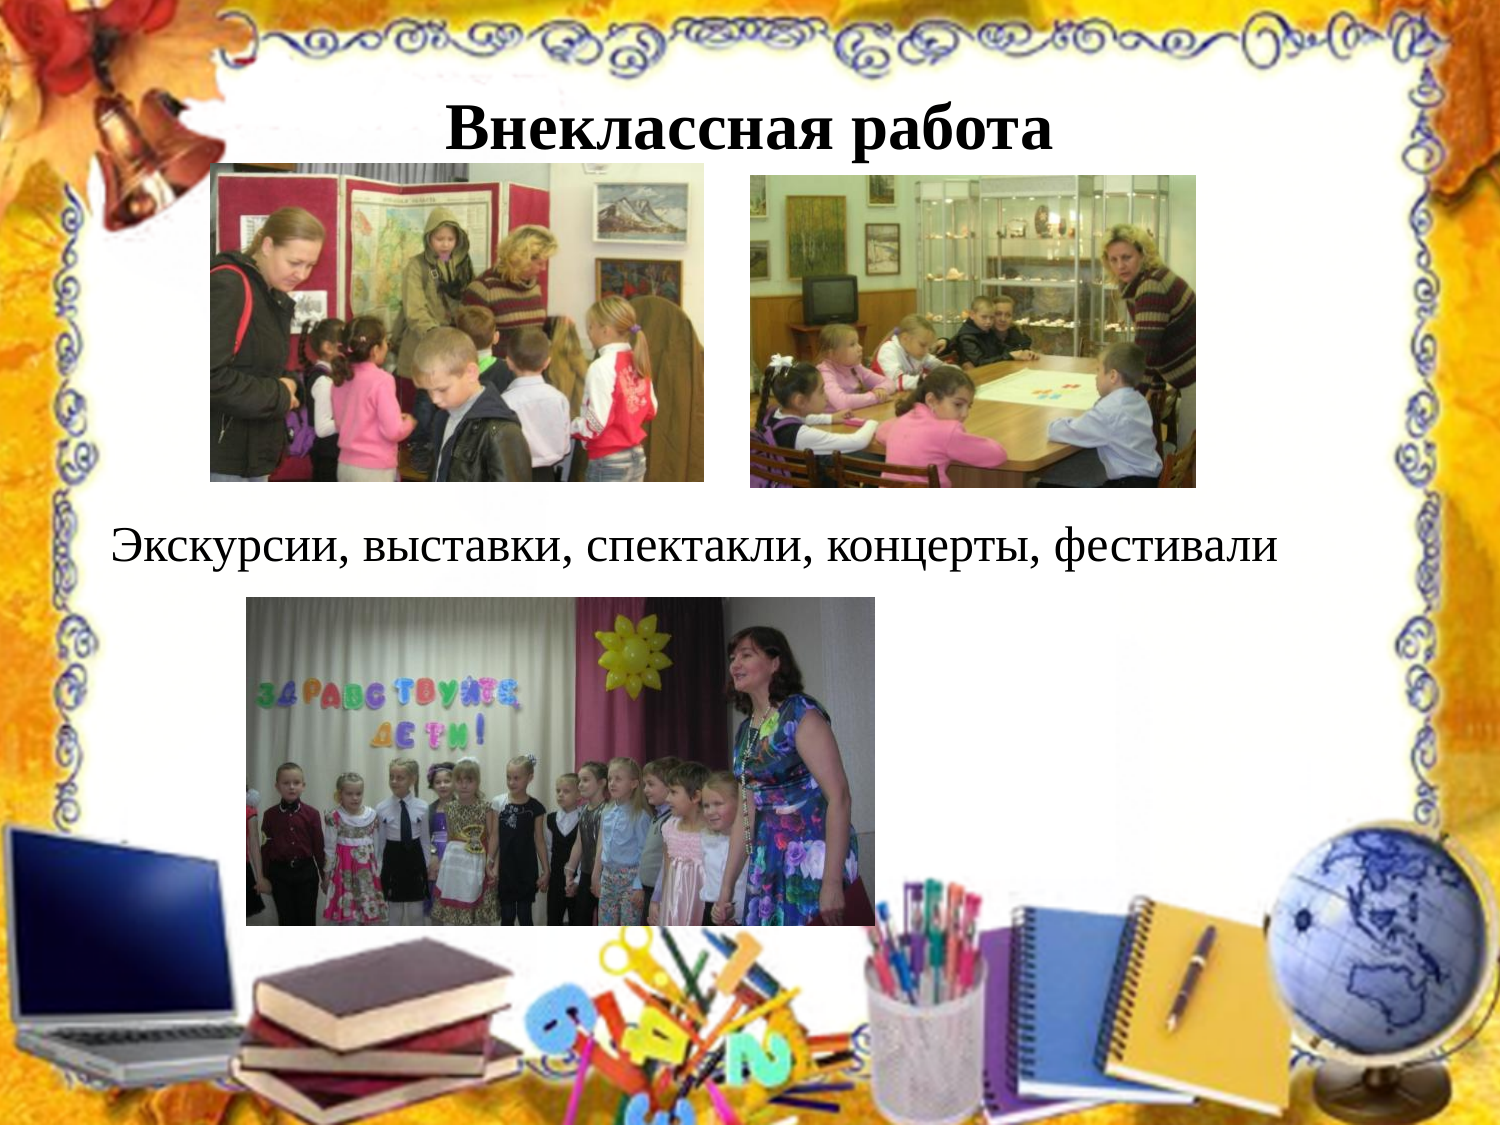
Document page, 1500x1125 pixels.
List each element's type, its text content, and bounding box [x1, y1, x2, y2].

subtitle Экскурсии, выставки, спектакли, концерты, фестивали [70, 503, 1430, 587]
title Внеклассная работа [112, 58, 1388, 188]
picture [0, 0, 1500, 1125]
